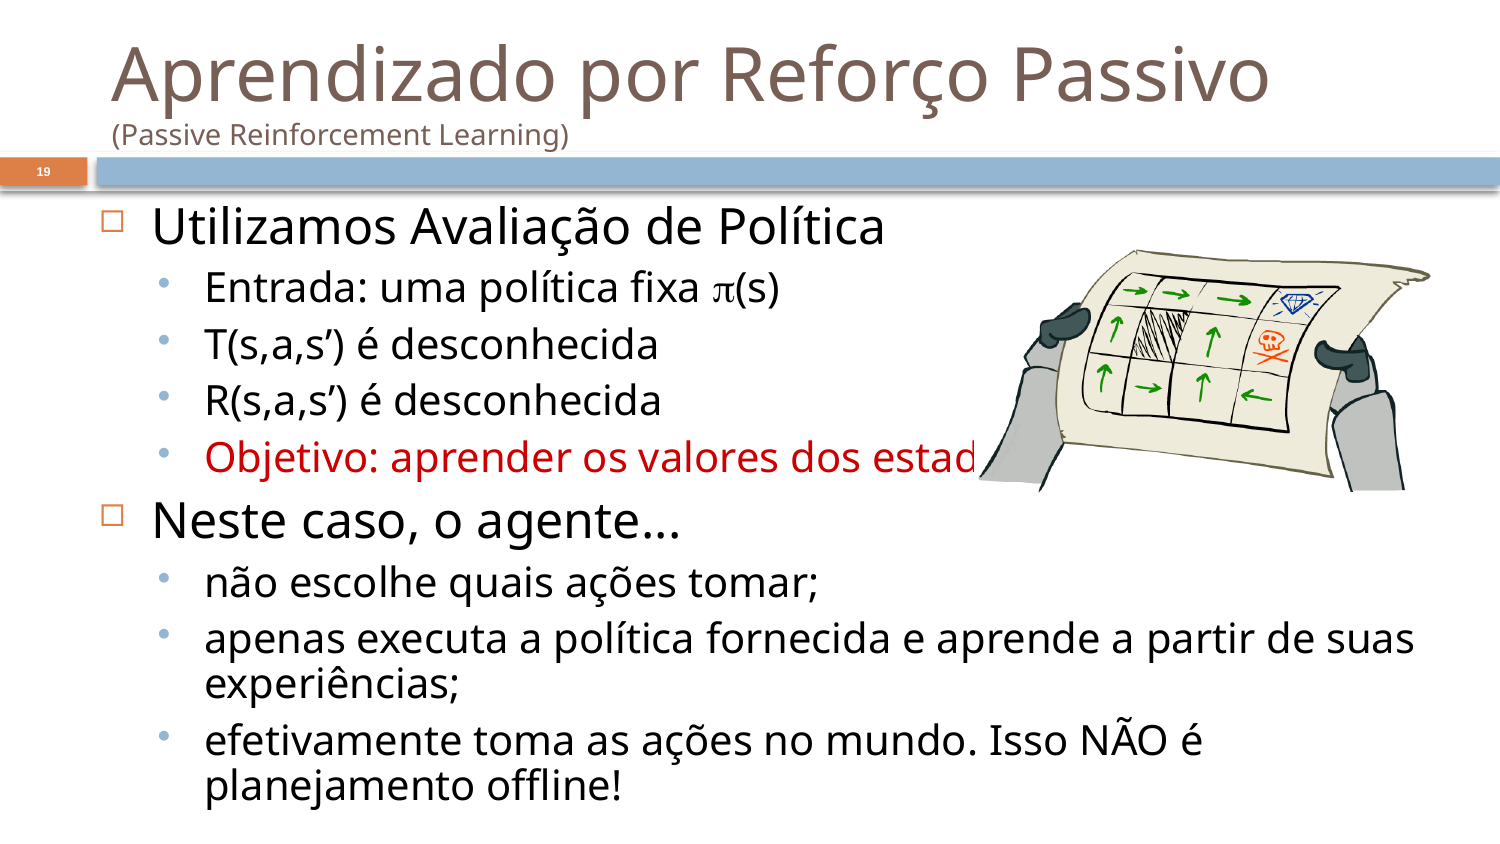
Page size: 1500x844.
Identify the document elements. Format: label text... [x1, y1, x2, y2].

picture [974, 227, 1435, 497]
title Aprendizado por Reforço Passivo (Passive Reinforcement Learning) [100, 28, 1438, 150]
slide_number 19 [0, 156, 88, 187]
list Utilizamos Avaliação de Política Entrada: uma política fixa (s) T(s,a,s’) é desconhecida R(s,a,s’) é desconhecida Objetivo: aprender os valores dos estados Neste caso, o agente... não escolhe quais ações tomar; apenas executa a política fornecida e aprende a partir de suas experiências; efetivamente toma as ações no mundo. Isso NÃO é planejamento offline! [87, 195, 1495, 753]
